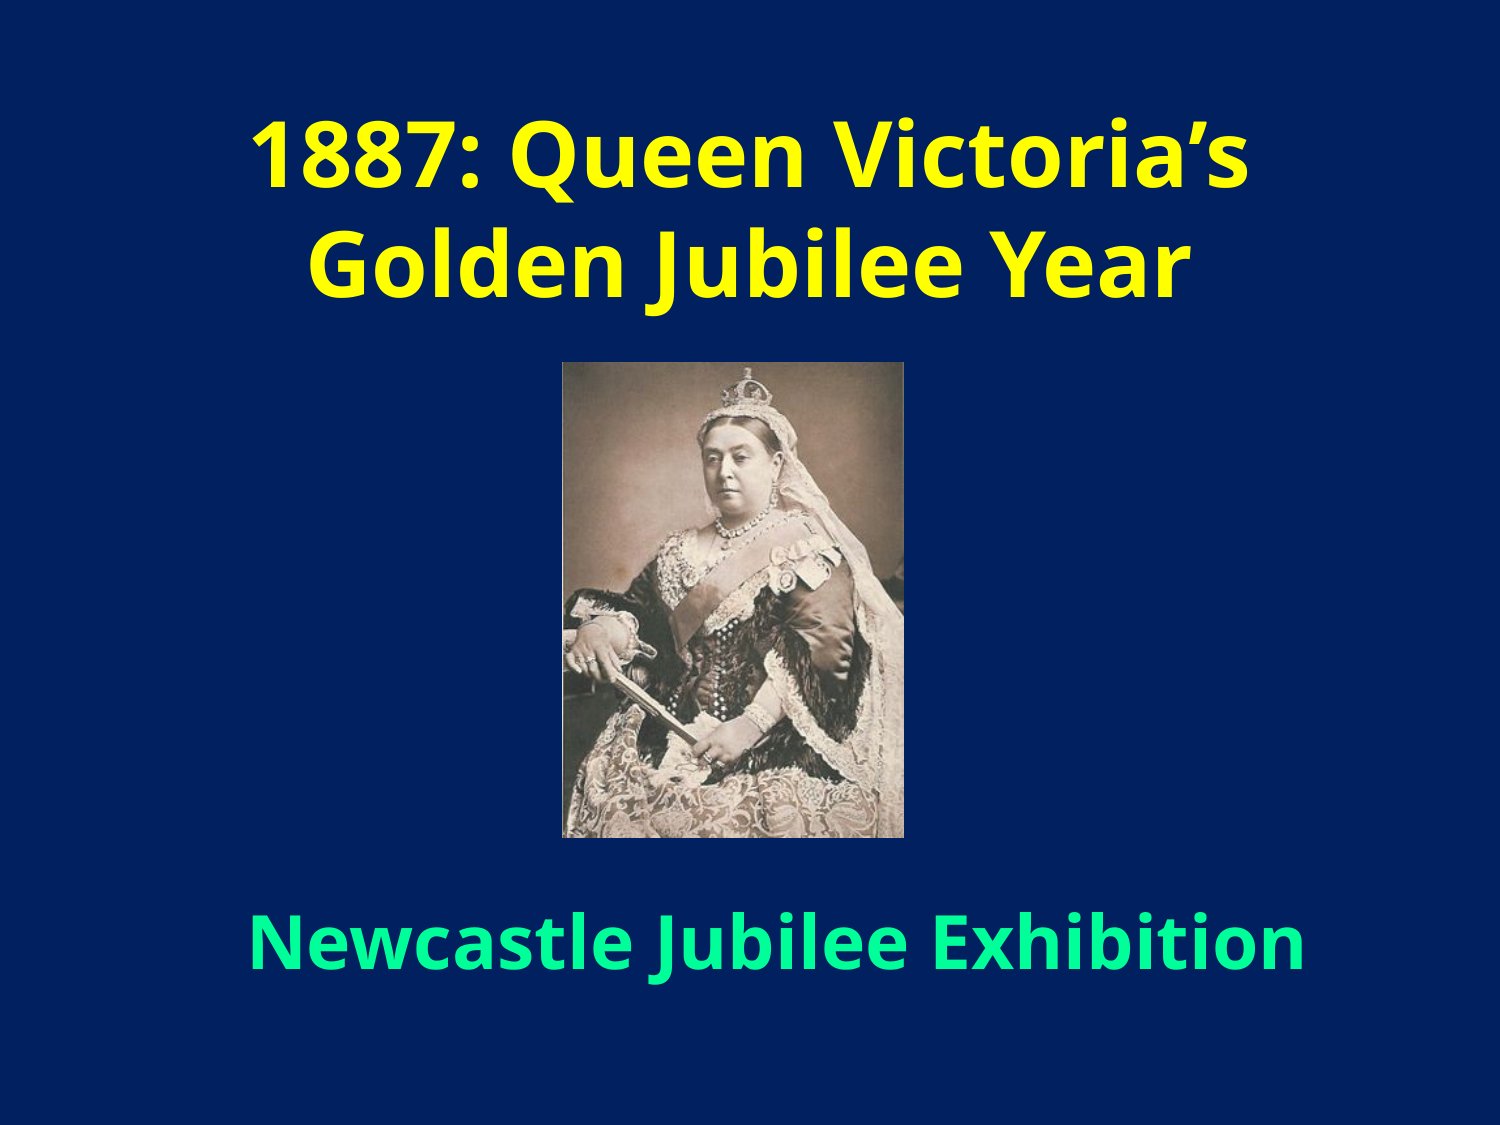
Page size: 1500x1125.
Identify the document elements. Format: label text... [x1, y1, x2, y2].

text_box Newcastle Jubilee Exhibition [231, 887, 1324, 993]
picture [562, 362, 904, 838]
title 1887: Queen Victoria’s Golden Jubilee Year [112, 112, 1388, 300]
